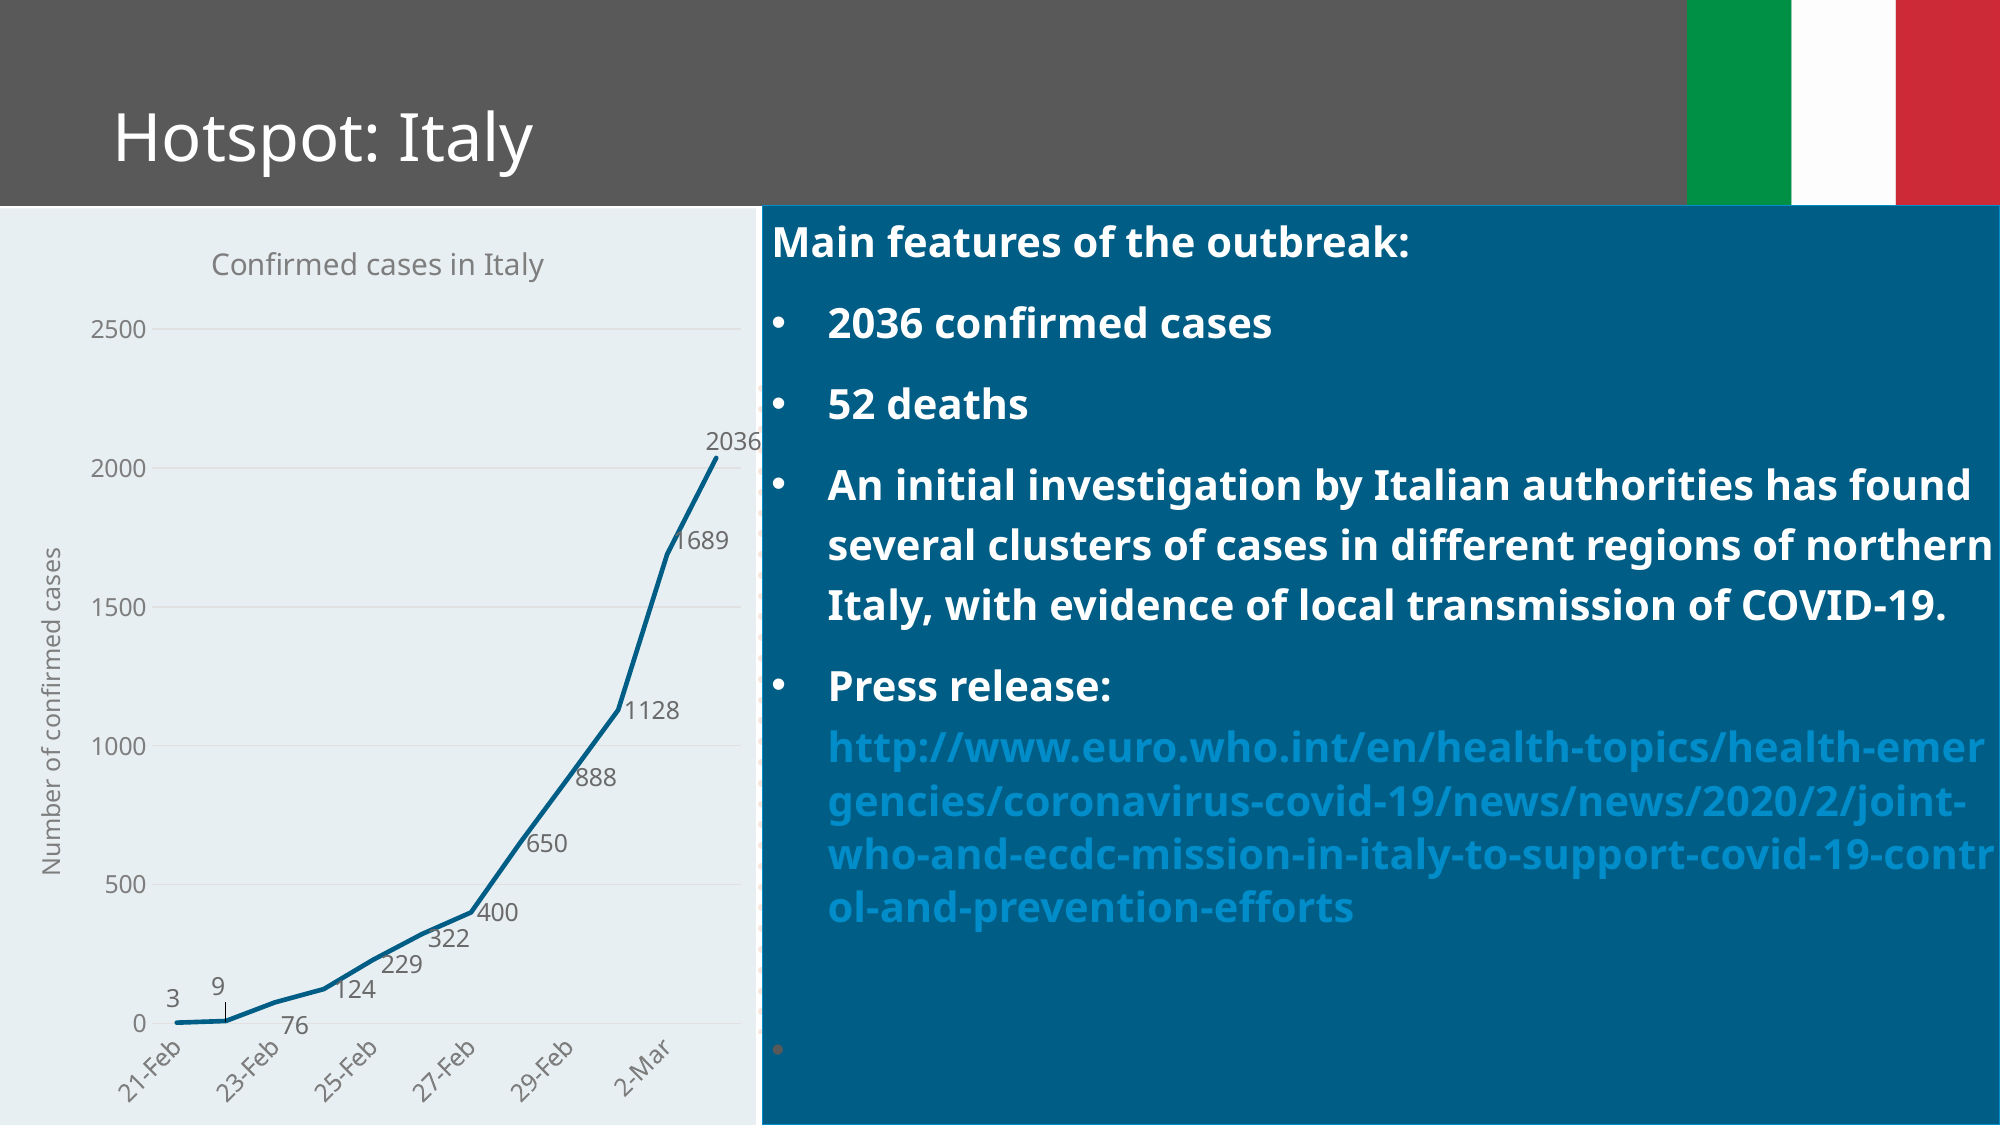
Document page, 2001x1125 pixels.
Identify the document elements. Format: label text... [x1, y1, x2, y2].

picture [1687, 0, 2000, 204]
title Hotspot: Italy [0, 0, 1687, 206]
text_box Main features of the outbreak: 2036 confirmed cases 52 deaths An initial investigation by Italian authorities has found several clusters of cases in different regions of northern Italy, with evidence of local transmission of COVID-19. Press release: http://www.euro.who.int/en/health-topics/health-emergencies/coronavirus-covid-19/news/news/2020/2/joint-who-and-ecdc-mission-in-italy-to-support-covid-19-control-and-prevention-efforts [762, 205, 2000, 1125]
chart [0, 208, 762, 1125]
